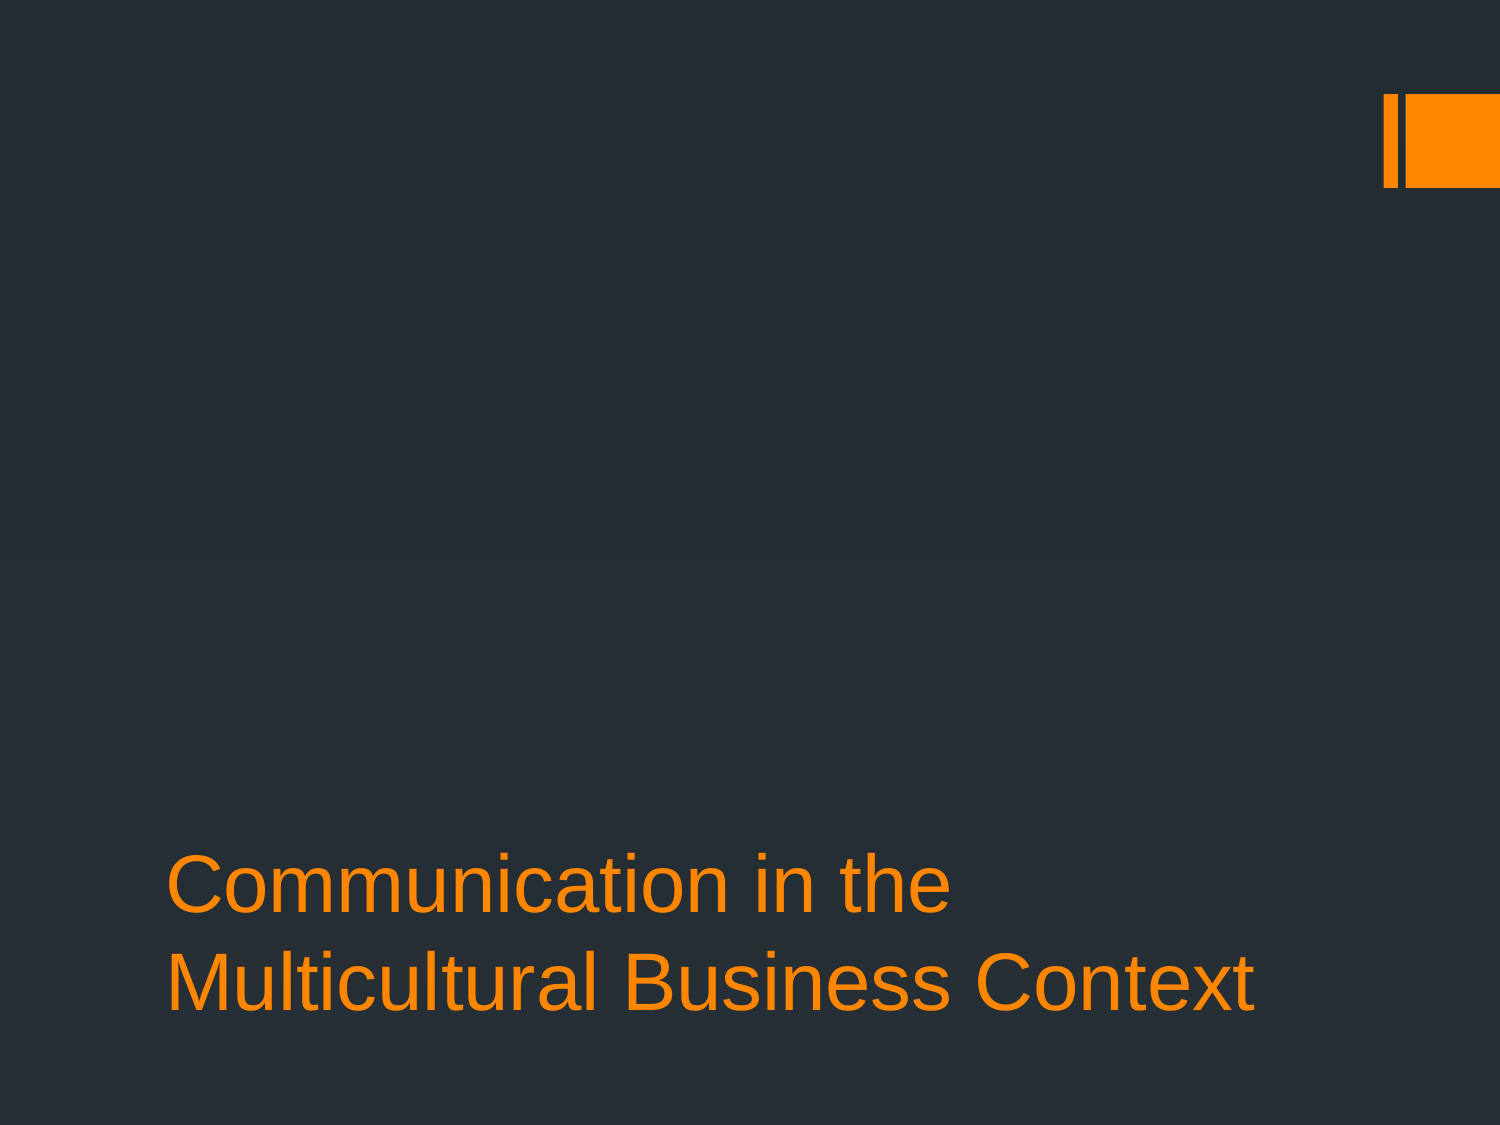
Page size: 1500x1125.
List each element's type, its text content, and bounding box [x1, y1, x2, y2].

title Communication in the Multicultural Business Context [150, 823, 1350, 1036]
